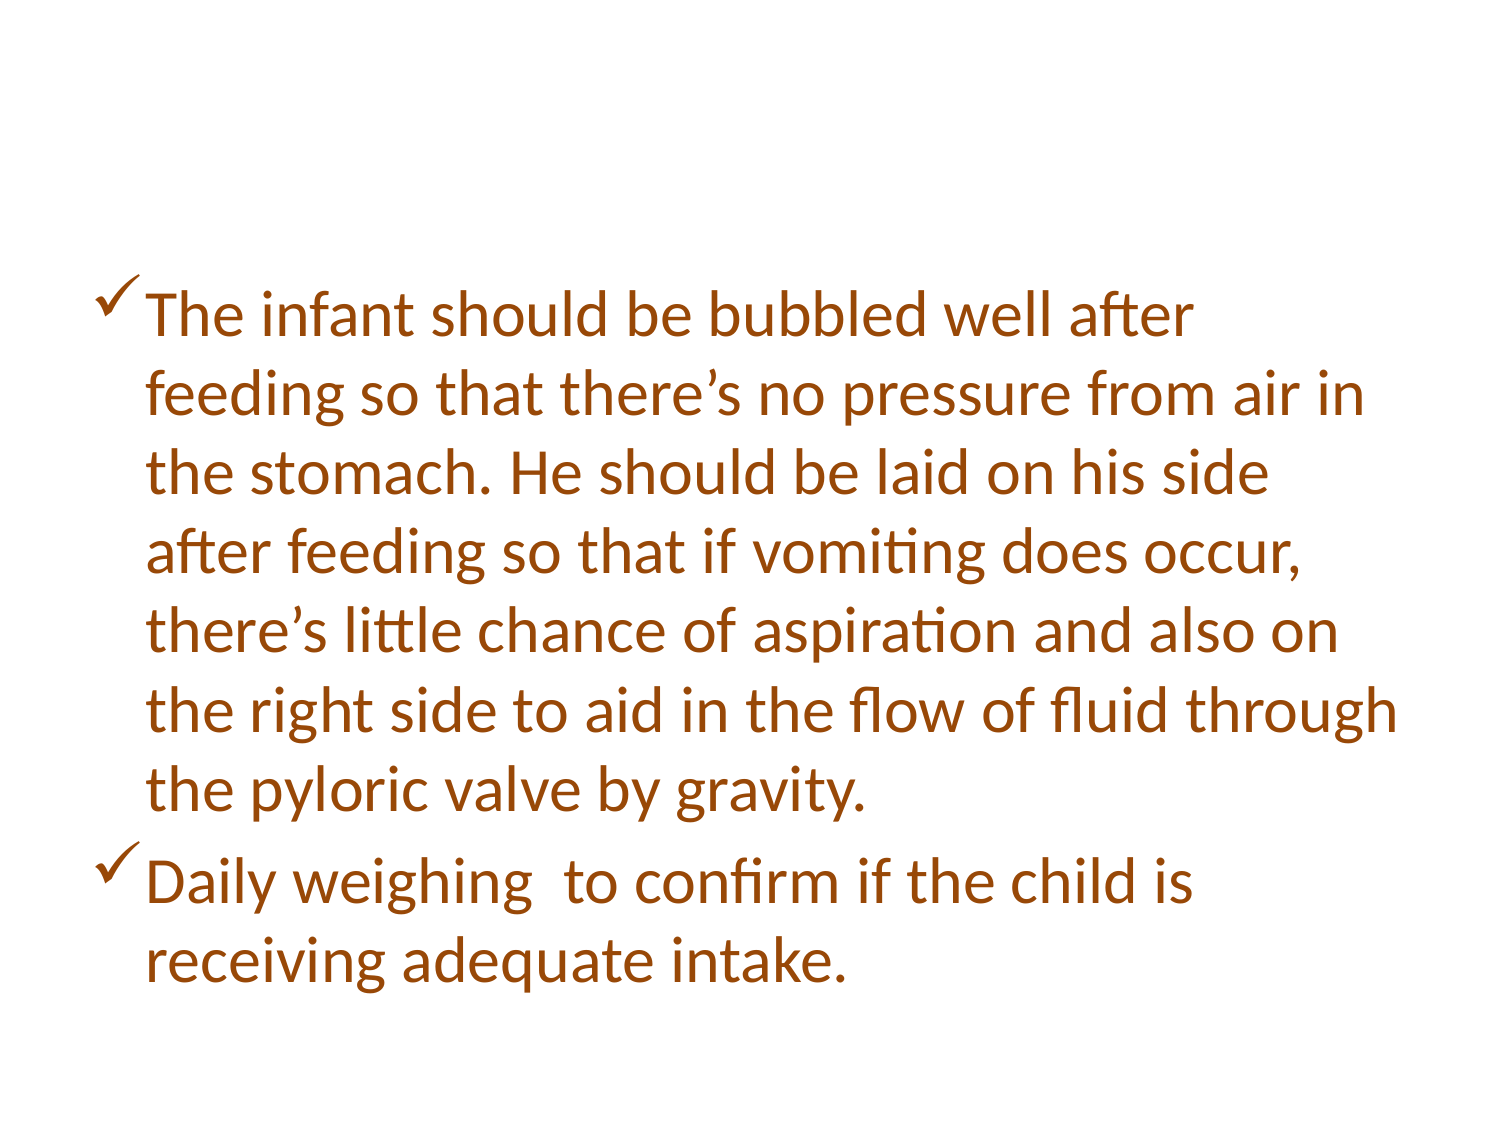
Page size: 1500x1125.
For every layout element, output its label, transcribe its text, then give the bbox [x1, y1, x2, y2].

list The infant should be bubbled well after feeding so that there’s no pressure from air in the stomach. He should be laid on his side after feeding so that if vomiting does occur, there’s little chance of aspiration and also on the right side to aid in the flow of fluid through the pyloric valve by gravity. Daily weighing to confirm if the child is receiving adequate intake. [75, 262, 1425, 1005]
